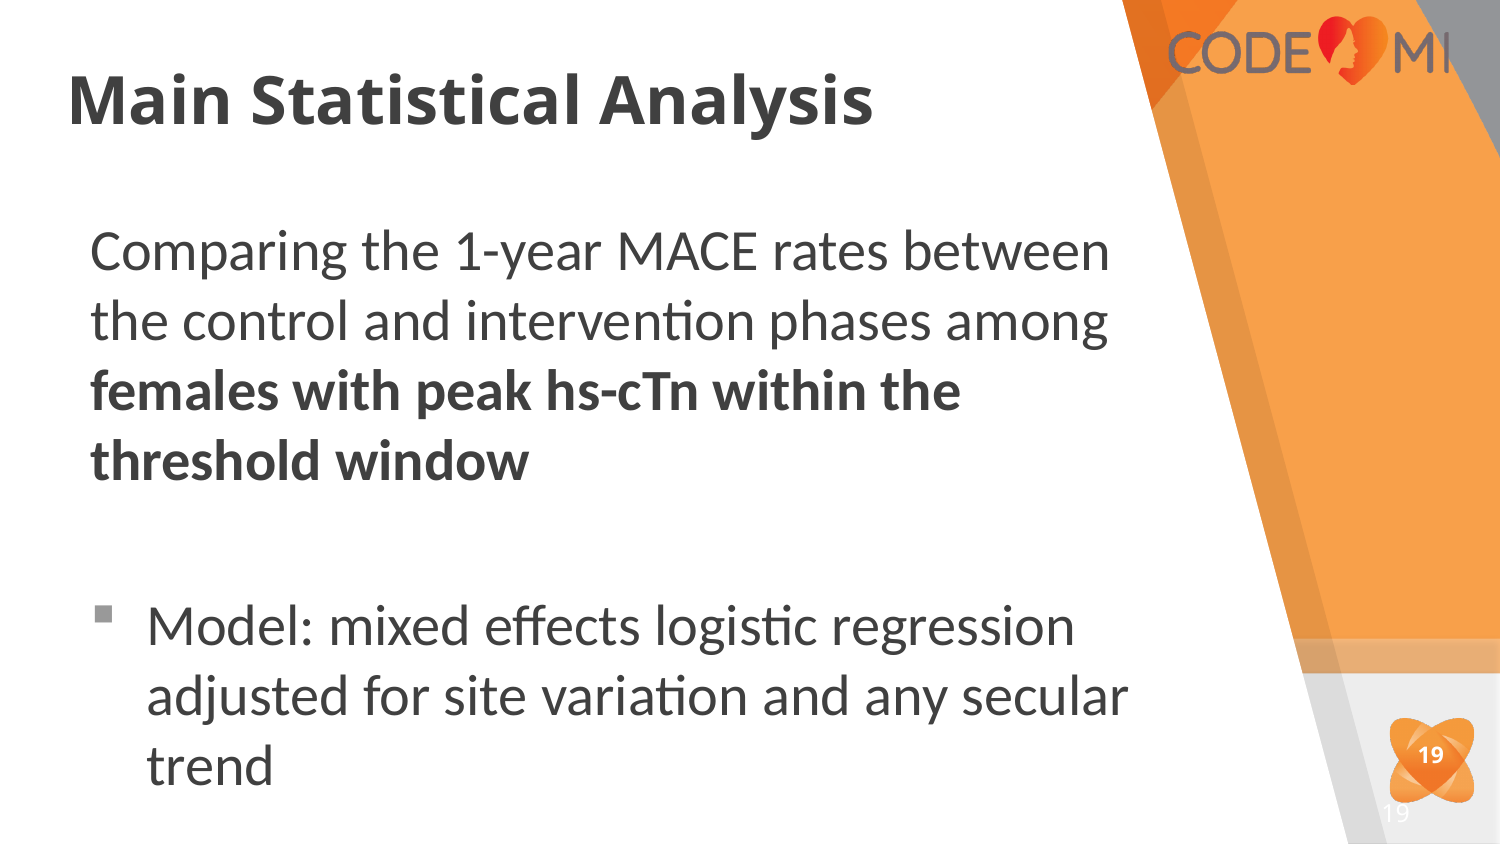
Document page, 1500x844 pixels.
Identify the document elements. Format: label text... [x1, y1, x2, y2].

list Comparing the 1-year MACE rates between the control and intervention phases among females with peak hs-cTn within the threshold window Model: mixed effects logistic regression adjusted for site variation and any secular trend [75, 196, 1207, 745]
slide_number 19 [1369, 725, 1460, 791]
picture [1362, 703, 1481, 830]
picture [1123, 0, 1500, 638]
title Main Statistical Analysis [50, 58, 1085, 154]
table_header [1333, 638, 1500, 644]
